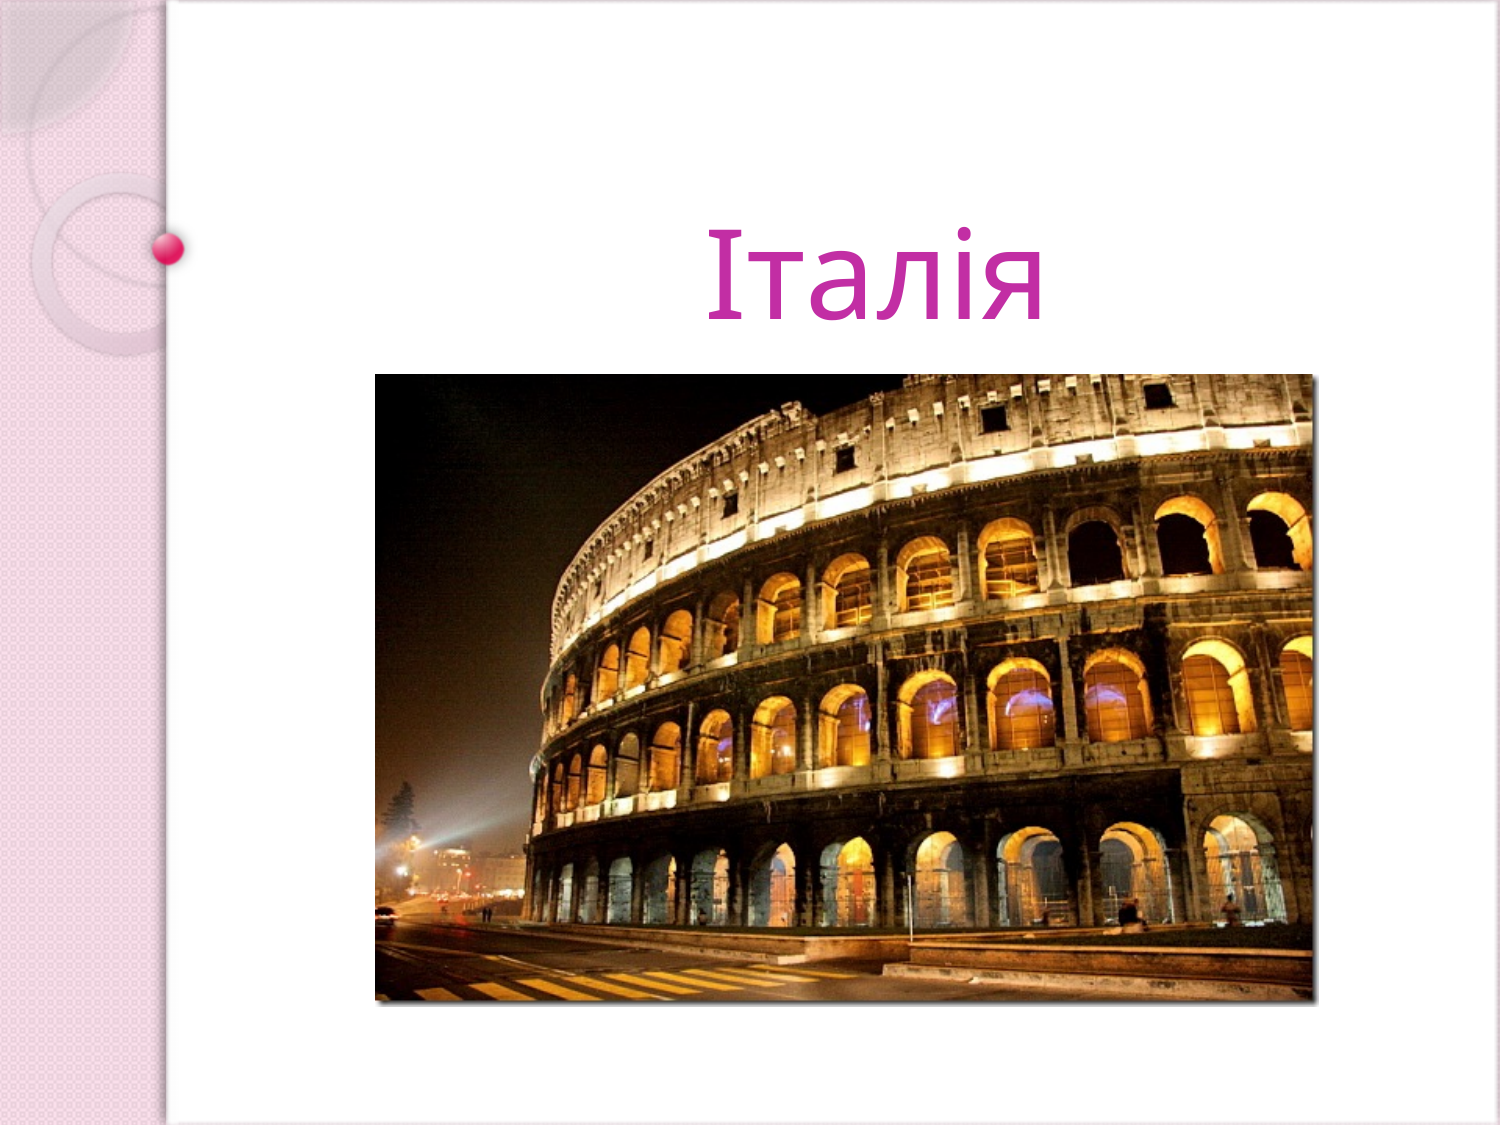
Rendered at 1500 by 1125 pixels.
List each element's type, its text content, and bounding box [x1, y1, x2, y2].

picture [375, 374, 1319, 1007]
title Італія [234, 105, 1438, 352]
